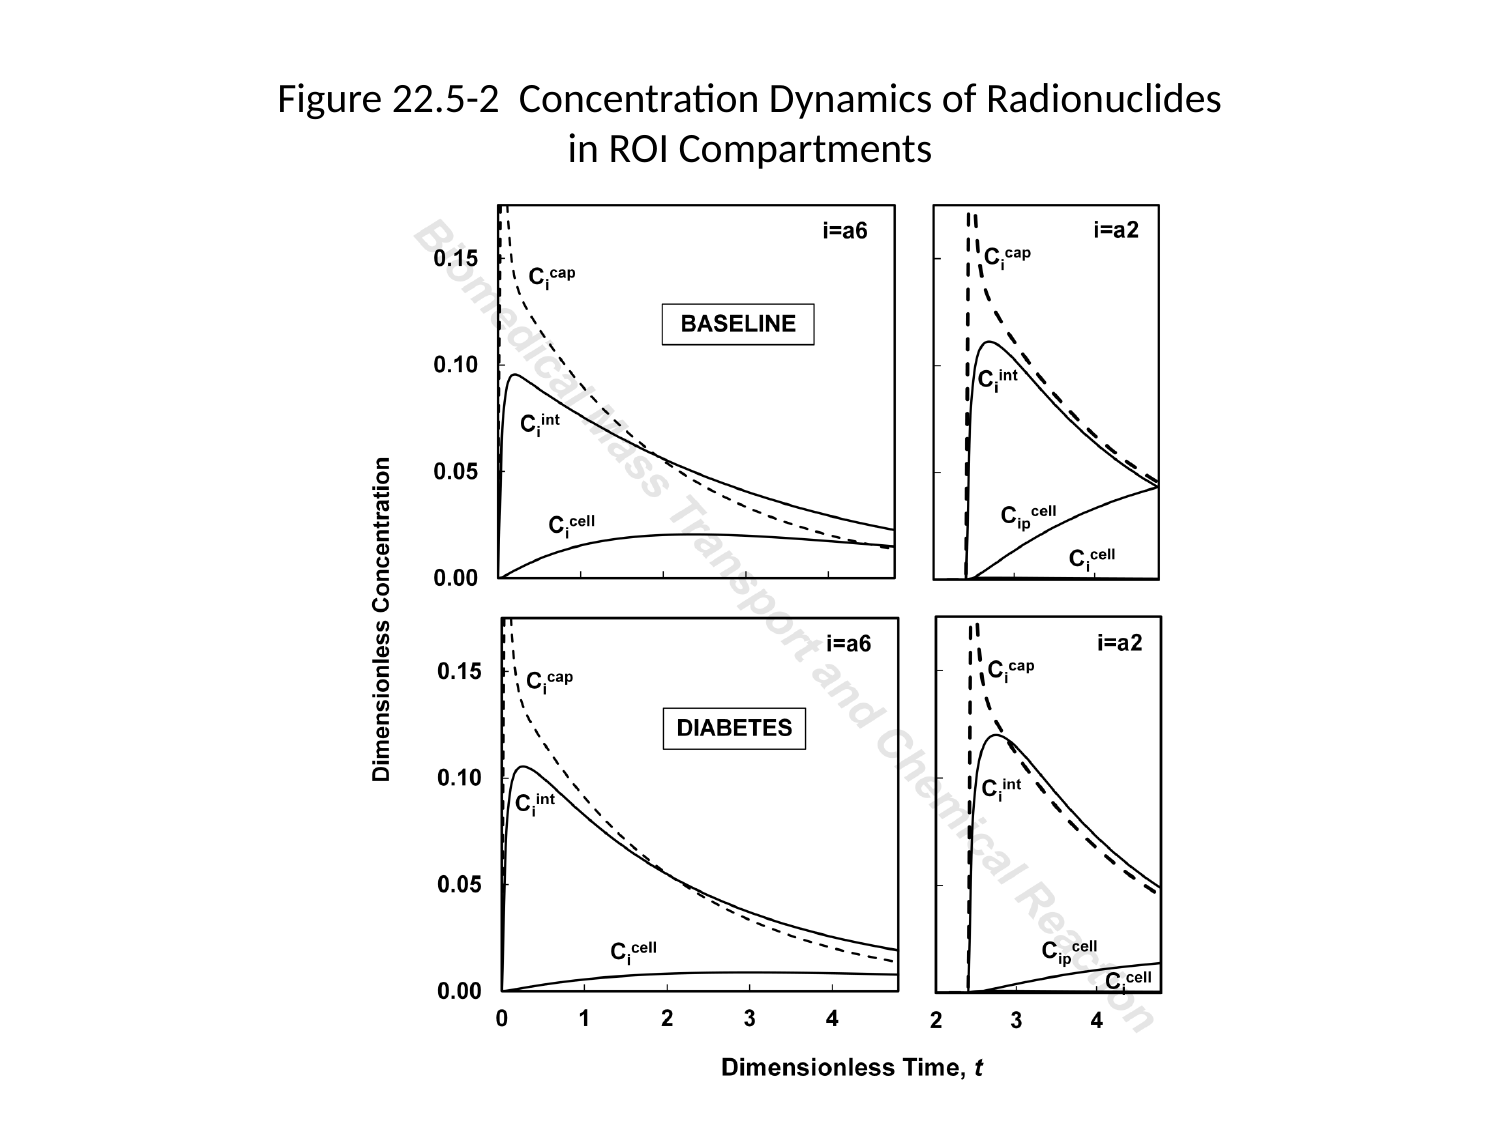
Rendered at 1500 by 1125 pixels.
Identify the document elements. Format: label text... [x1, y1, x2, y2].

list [349, 187, 1191, 1092]
title Figure 22.5-2 Concentration Dynamics of Radionuclides in ROI Compartments [75, 62, 1425, 180]
